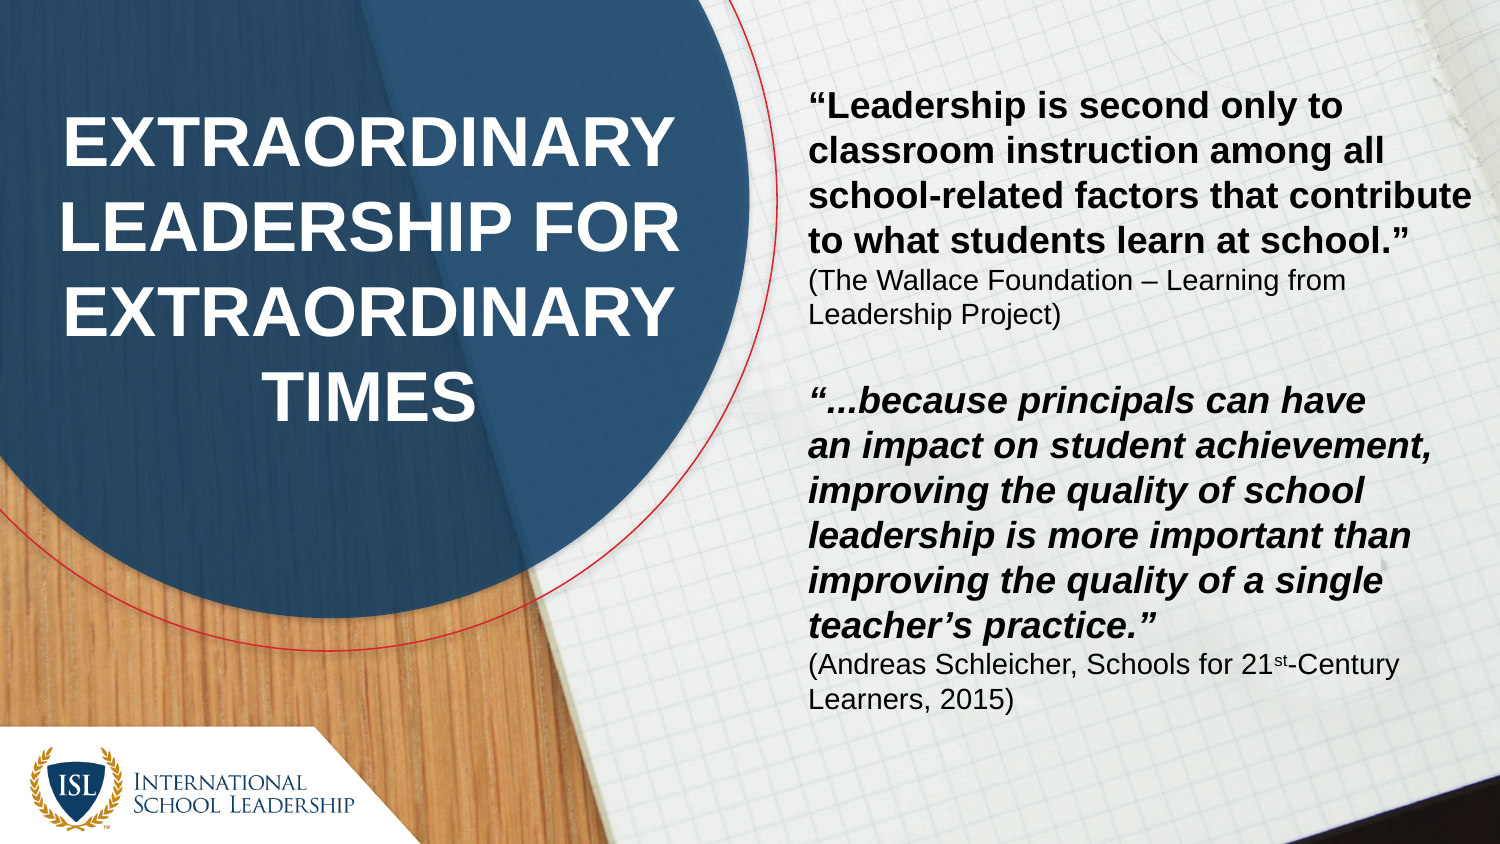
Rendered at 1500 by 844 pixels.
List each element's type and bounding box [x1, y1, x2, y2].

text_box [0, 726, 424, 844]
picture [0, 0, 1500, 844]
